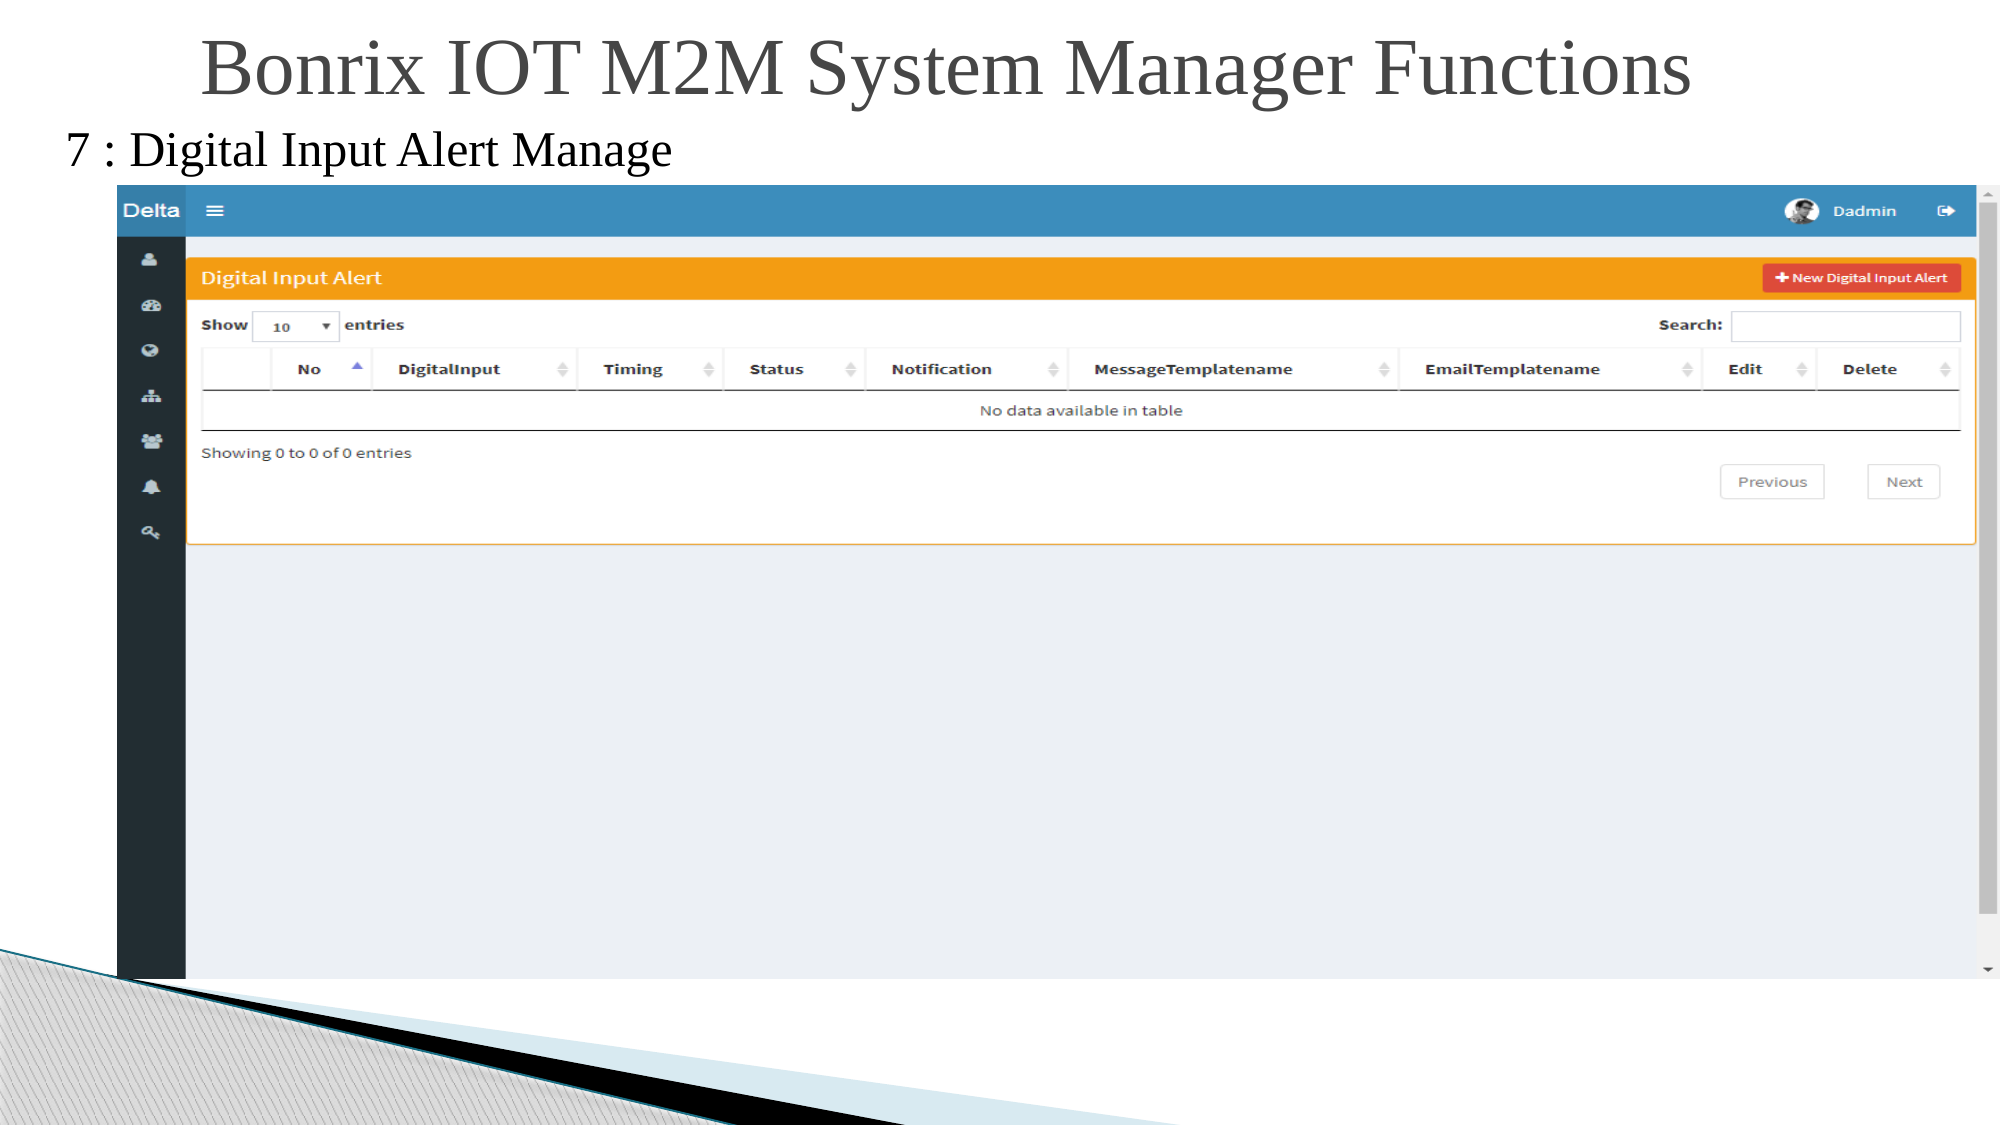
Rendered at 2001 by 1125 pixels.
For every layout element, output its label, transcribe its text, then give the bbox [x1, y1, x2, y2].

picture [116, 184, 2000, 979]
text_box 7 : Digital Input Alert Manage [40, 109, 1933, 185]
text_box Bonrix IOT M2M System Manager Functions [117, 5, 1780, 109]
